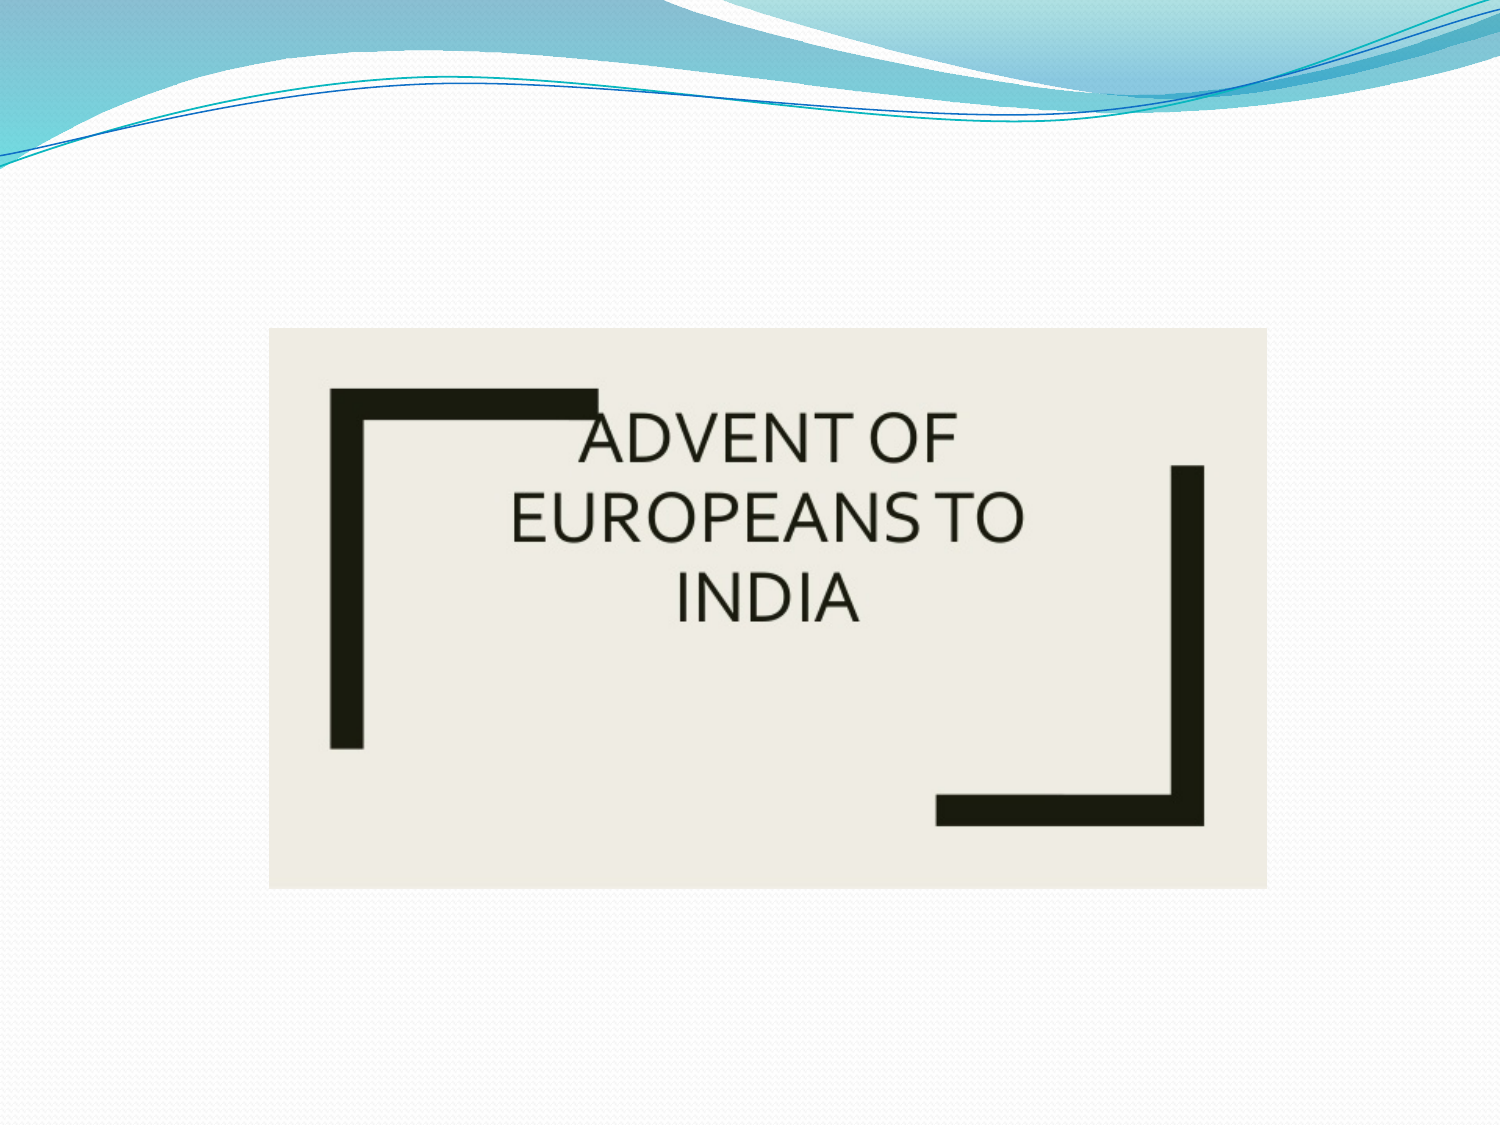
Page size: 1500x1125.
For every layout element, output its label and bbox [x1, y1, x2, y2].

picture [269, 327, 1267, 890]
